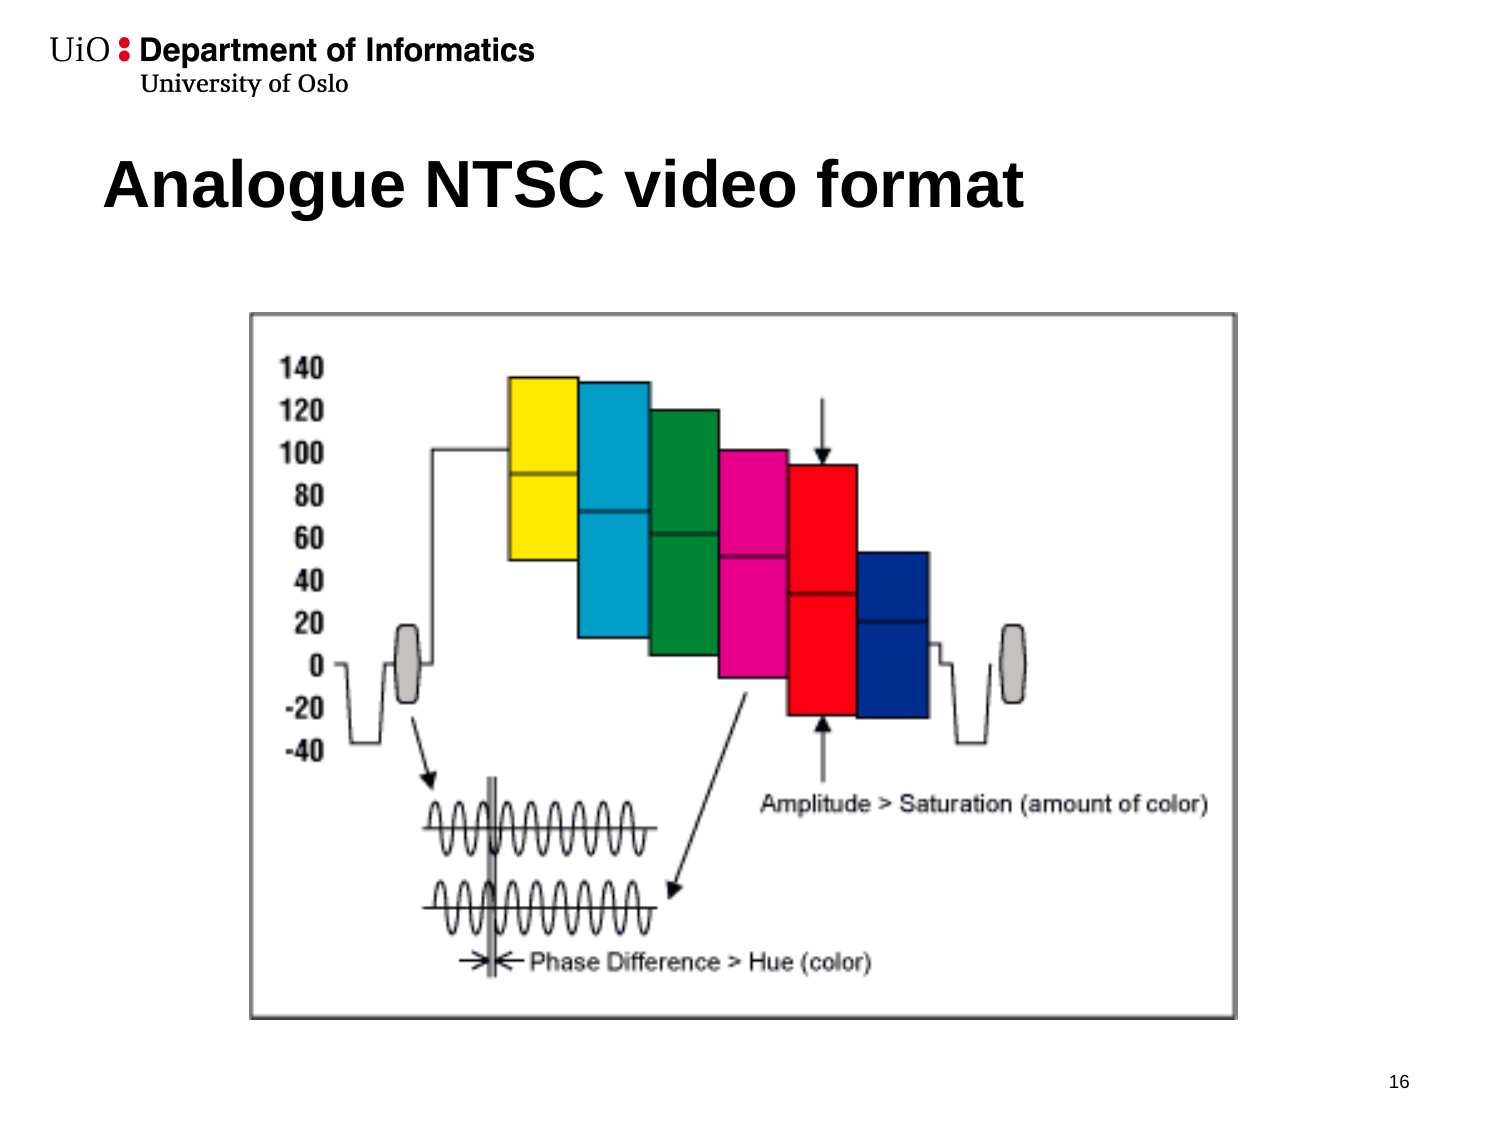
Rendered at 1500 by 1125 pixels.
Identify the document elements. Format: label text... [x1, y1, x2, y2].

picture [249, 312, 1238, 1020]
title Analogue NTSC video format [87, 99, 1426, 263]
slide_number 16 [1312, 1024, 1426, 1101]
picture [50, 37, 534, 97]
